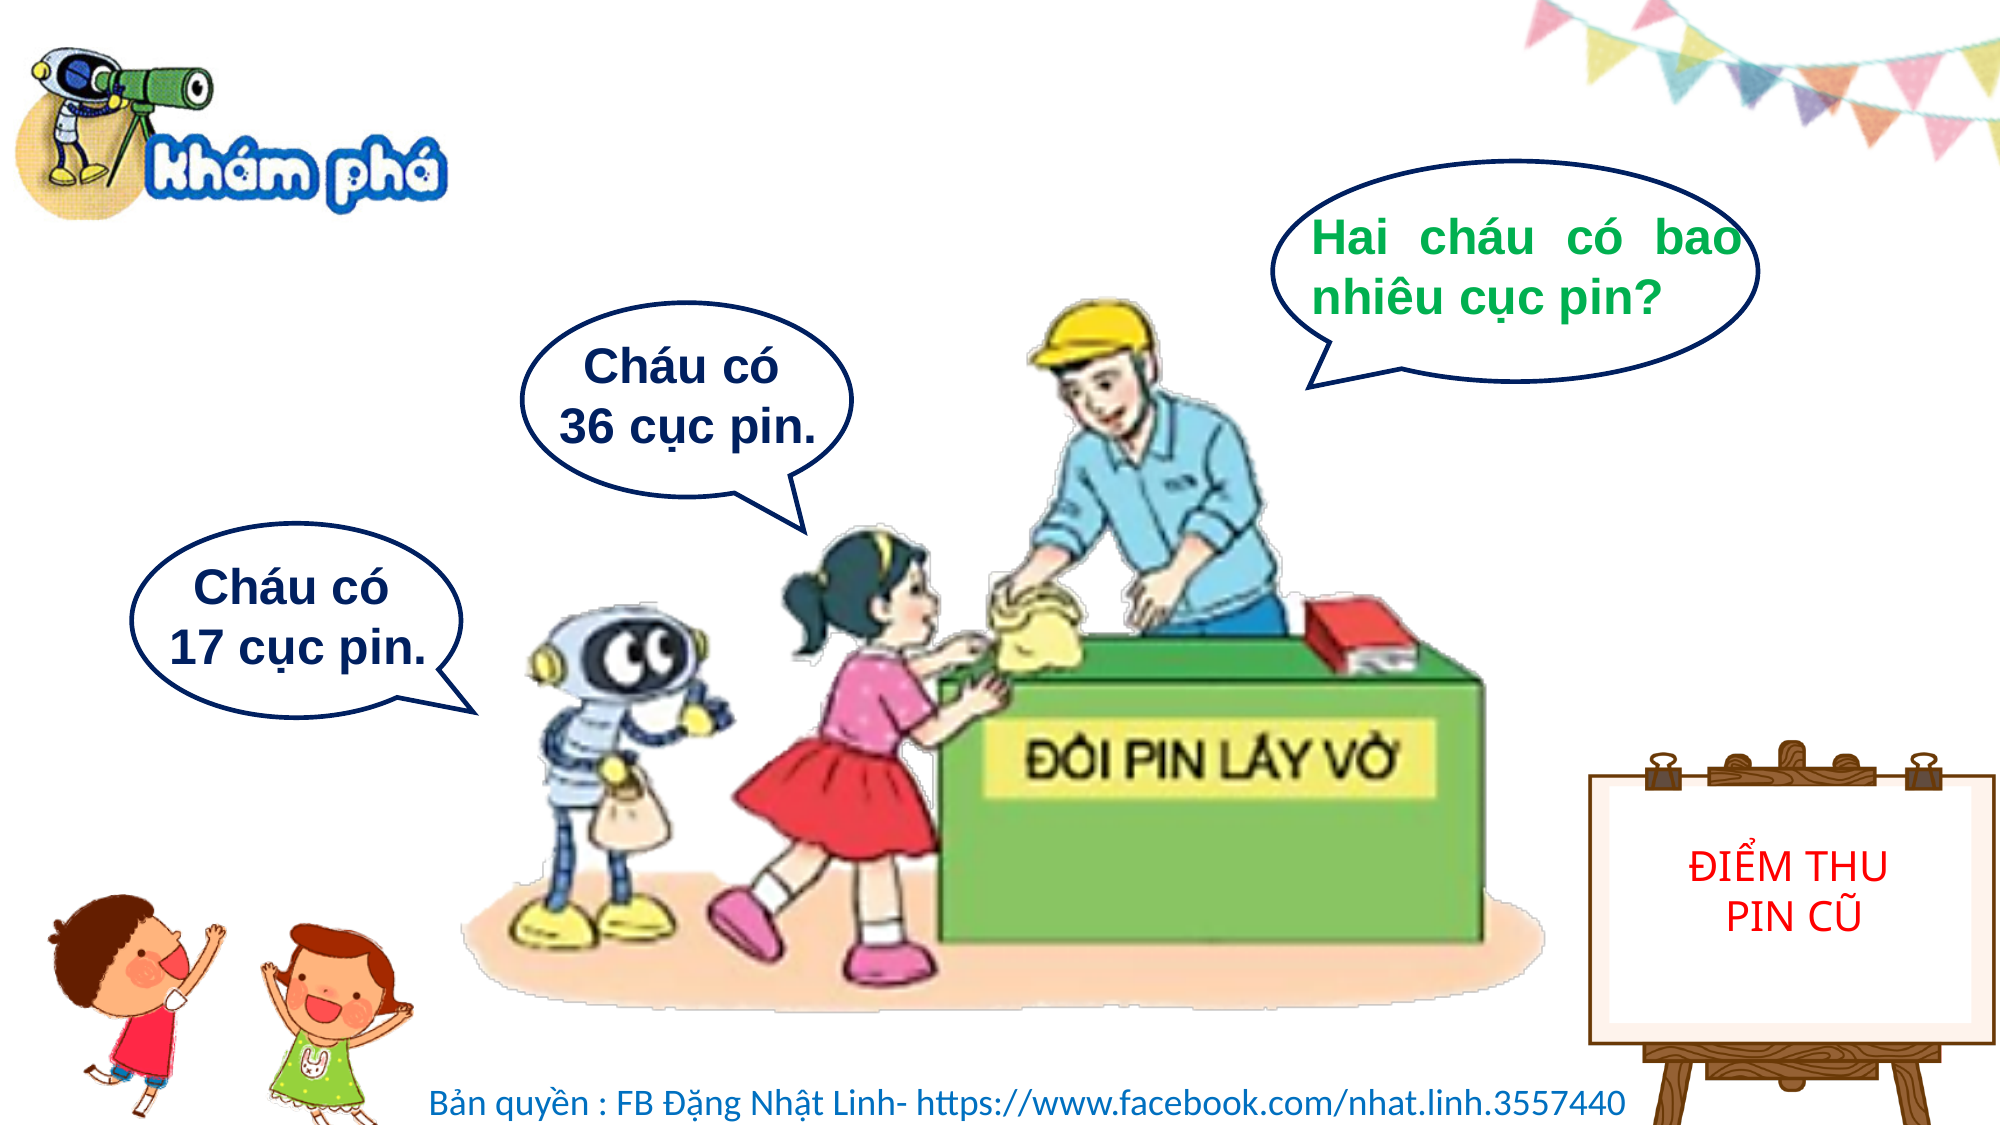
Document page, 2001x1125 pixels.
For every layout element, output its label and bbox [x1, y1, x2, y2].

text_box [1272, 161, 1759, 382]
text_box [522, 302, 854, 498]
text_box [1485, 717, 2000, 1125]
picture [1488, 0, 2000, 250]
picture [13, 47, 449, 224]
picture [47, 244, 1632, 1125]
text_box [131, 523, 464, 718]
